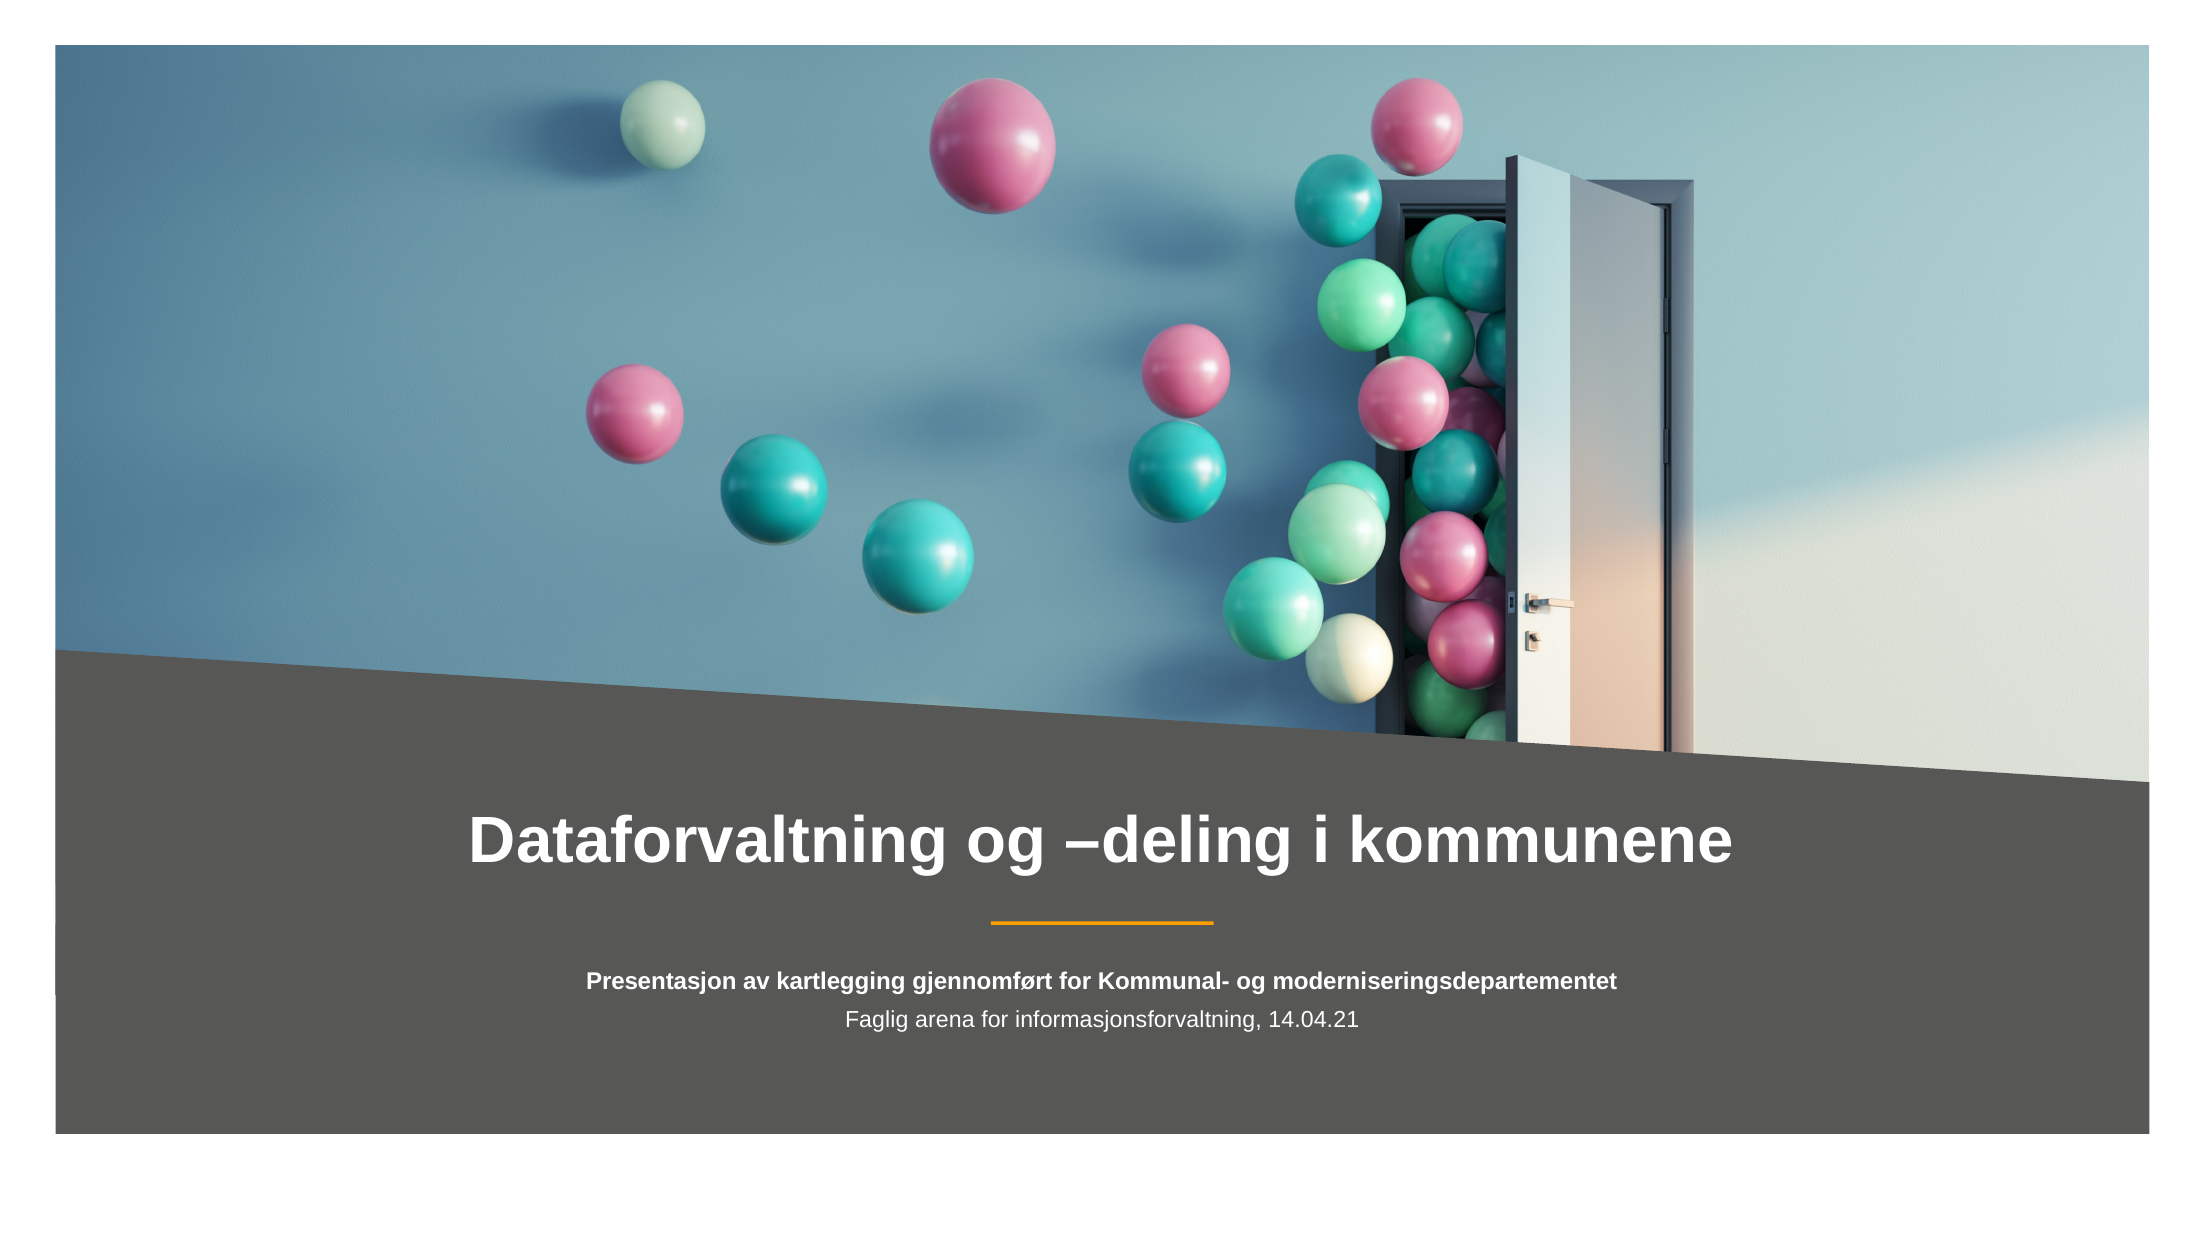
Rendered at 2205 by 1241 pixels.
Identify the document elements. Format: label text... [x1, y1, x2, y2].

list Faglig arena for informasjonsforvaltning, 14.04.21 [439, 1004, 1765, 1033]
picture [55, 45, 2149, 782]
title Dataforvaltning og –deling i kommunene [281, 804, 1923, 877]
subtitle Presentasjon av kartlegging gjennomført for Kommunal- og moderniseringsdepartementet [439, 965, 1765, 995]
